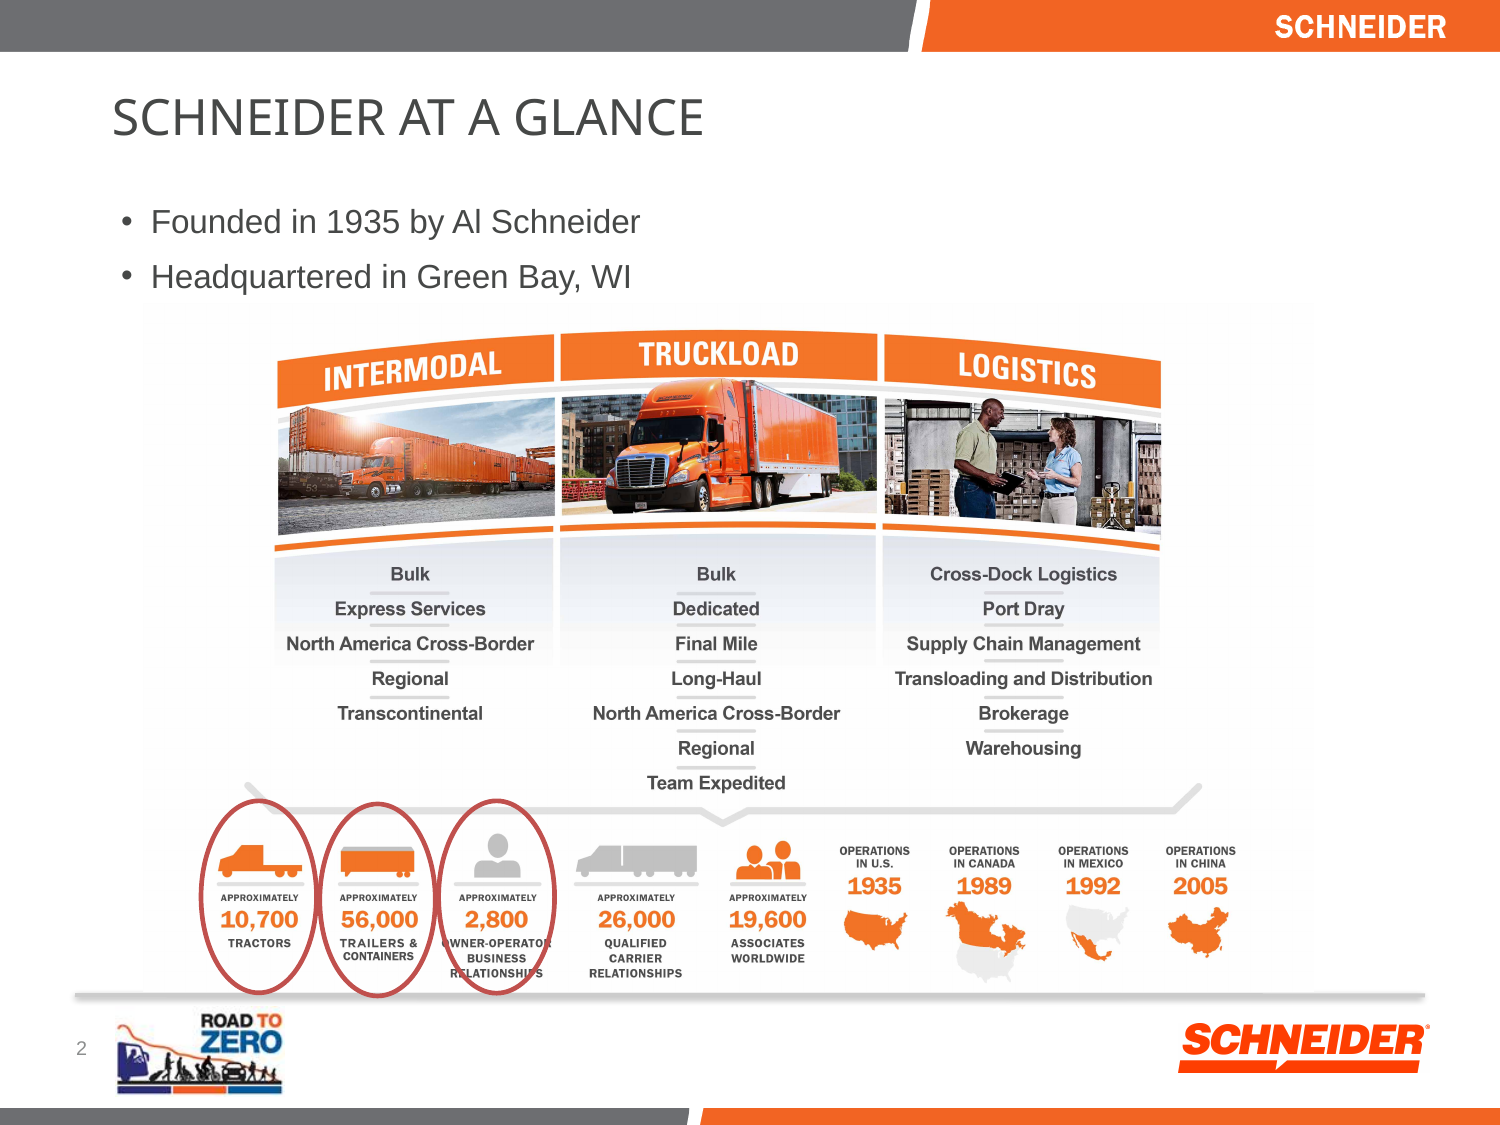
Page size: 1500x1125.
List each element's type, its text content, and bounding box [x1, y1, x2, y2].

picture [0, 1108, 1500, 1125]
picture [143, 303, 1315, 992]
picture [0, 0, 1500, 52]
title Schneider at a glance [96, 79, 1447, 191]
picture [1178, 1023, 1430, 1073]
picture [115, 1005, 285, 1097]
slide_number 2 [61, 1028, 110, 1074]
list Founded in 1935 by Al Schneider Headquartered in Green Bay, WI [96, 191, 1448, 970]
